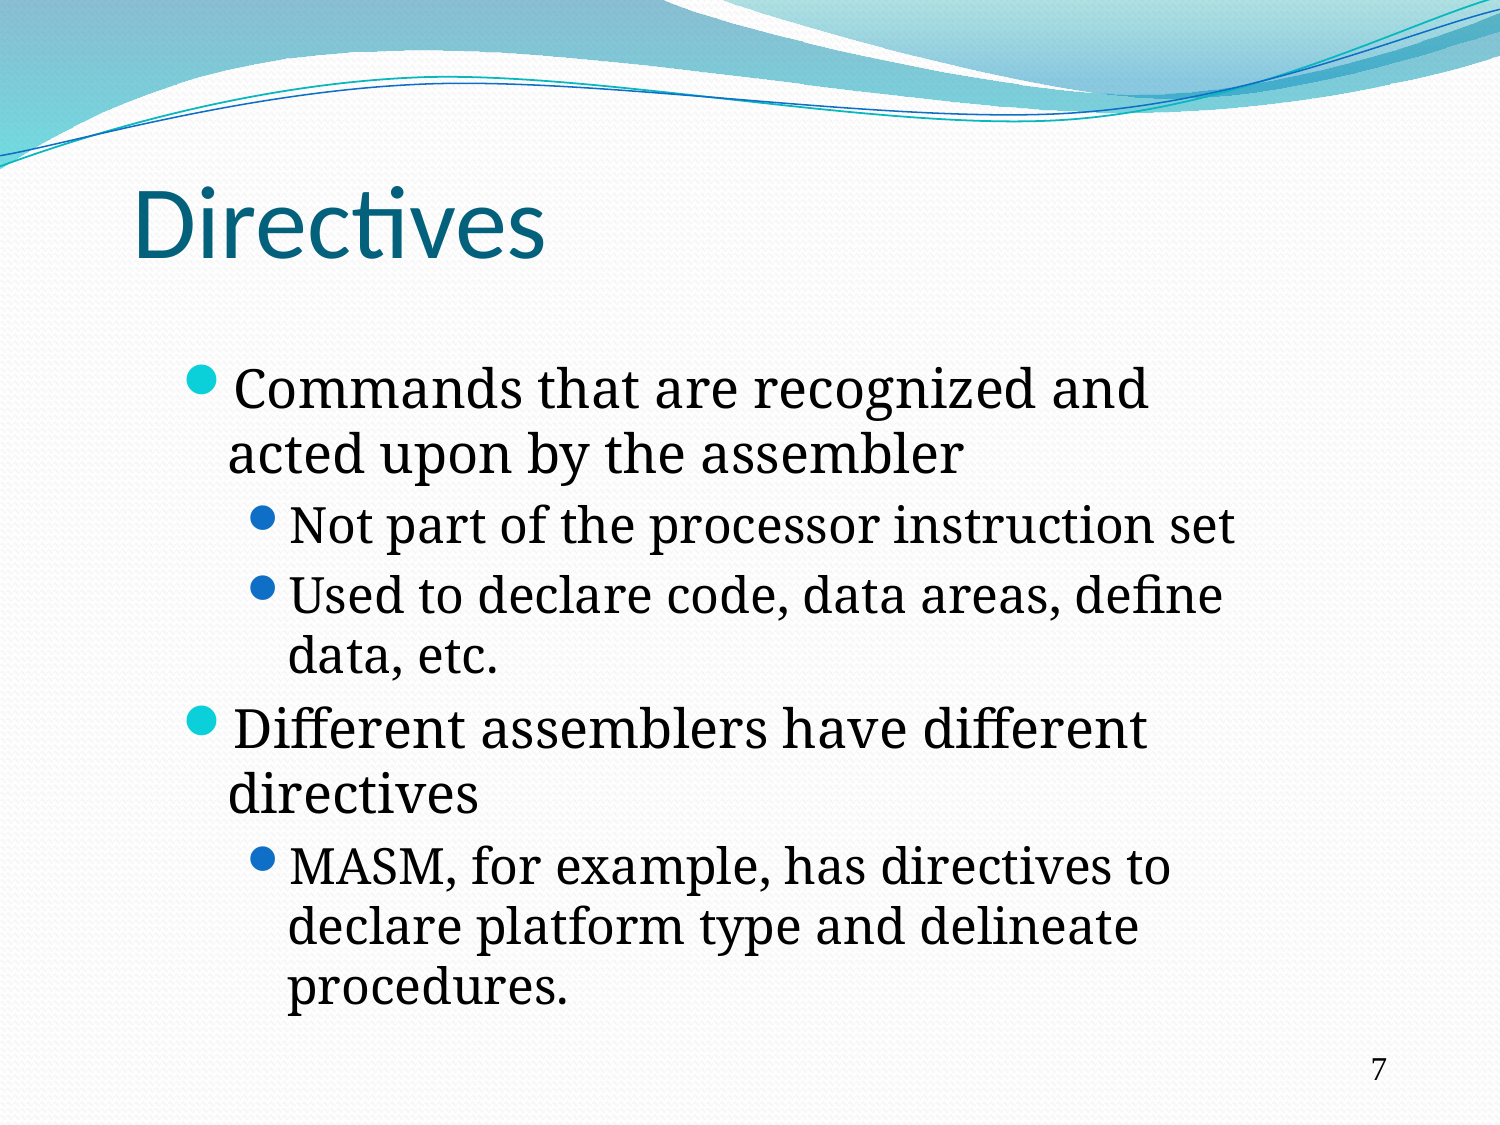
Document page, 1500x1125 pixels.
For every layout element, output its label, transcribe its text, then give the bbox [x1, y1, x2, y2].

slide_number 7 [1224, 1025, 1388, 1088]
text_box Directives [117, 146, 1393, 247]
text_box Commands that are recognized and acted upon by the assembler Not part of the processor instruction set Used to declare code, data areas, define data, etc. Different assemblers have different directives MASM, for example, has directives to declare platform type and delineate procedures. [167, 346, 1281, 909]
